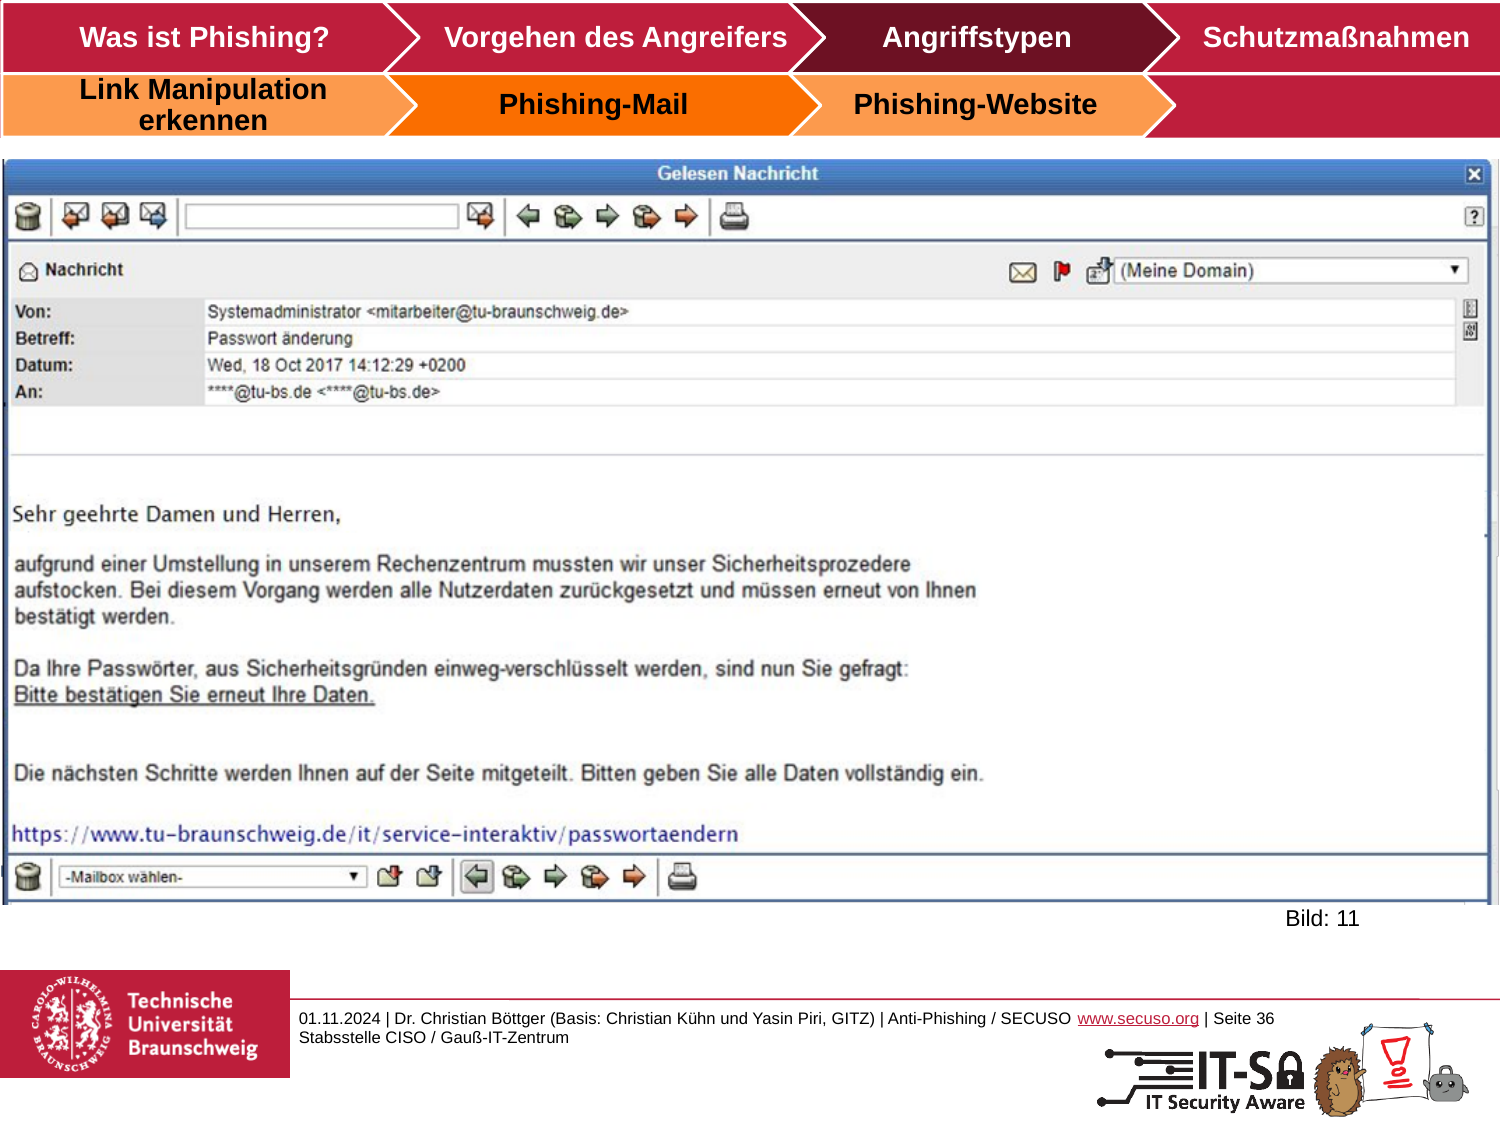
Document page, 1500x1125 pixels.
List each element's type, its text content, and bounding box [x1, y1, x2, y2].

text_box [1178, 0, 1500, 75]
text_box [417, 73, 822, 138]
picture [0, 159, 1500, 906]
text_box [822, 73, 1176, 138]
text_box [0, 0, 385, 73]
text_box [412, 0, 797, 72]
picture [1092, 1017, 1482, 1122]
text_box Bild: 11 [1265, 915, 1381, 941]
text_box [801, 0, 1137, 72]
picture [0, 970, 290, 1078]
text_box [1, 73, 417, 138]
